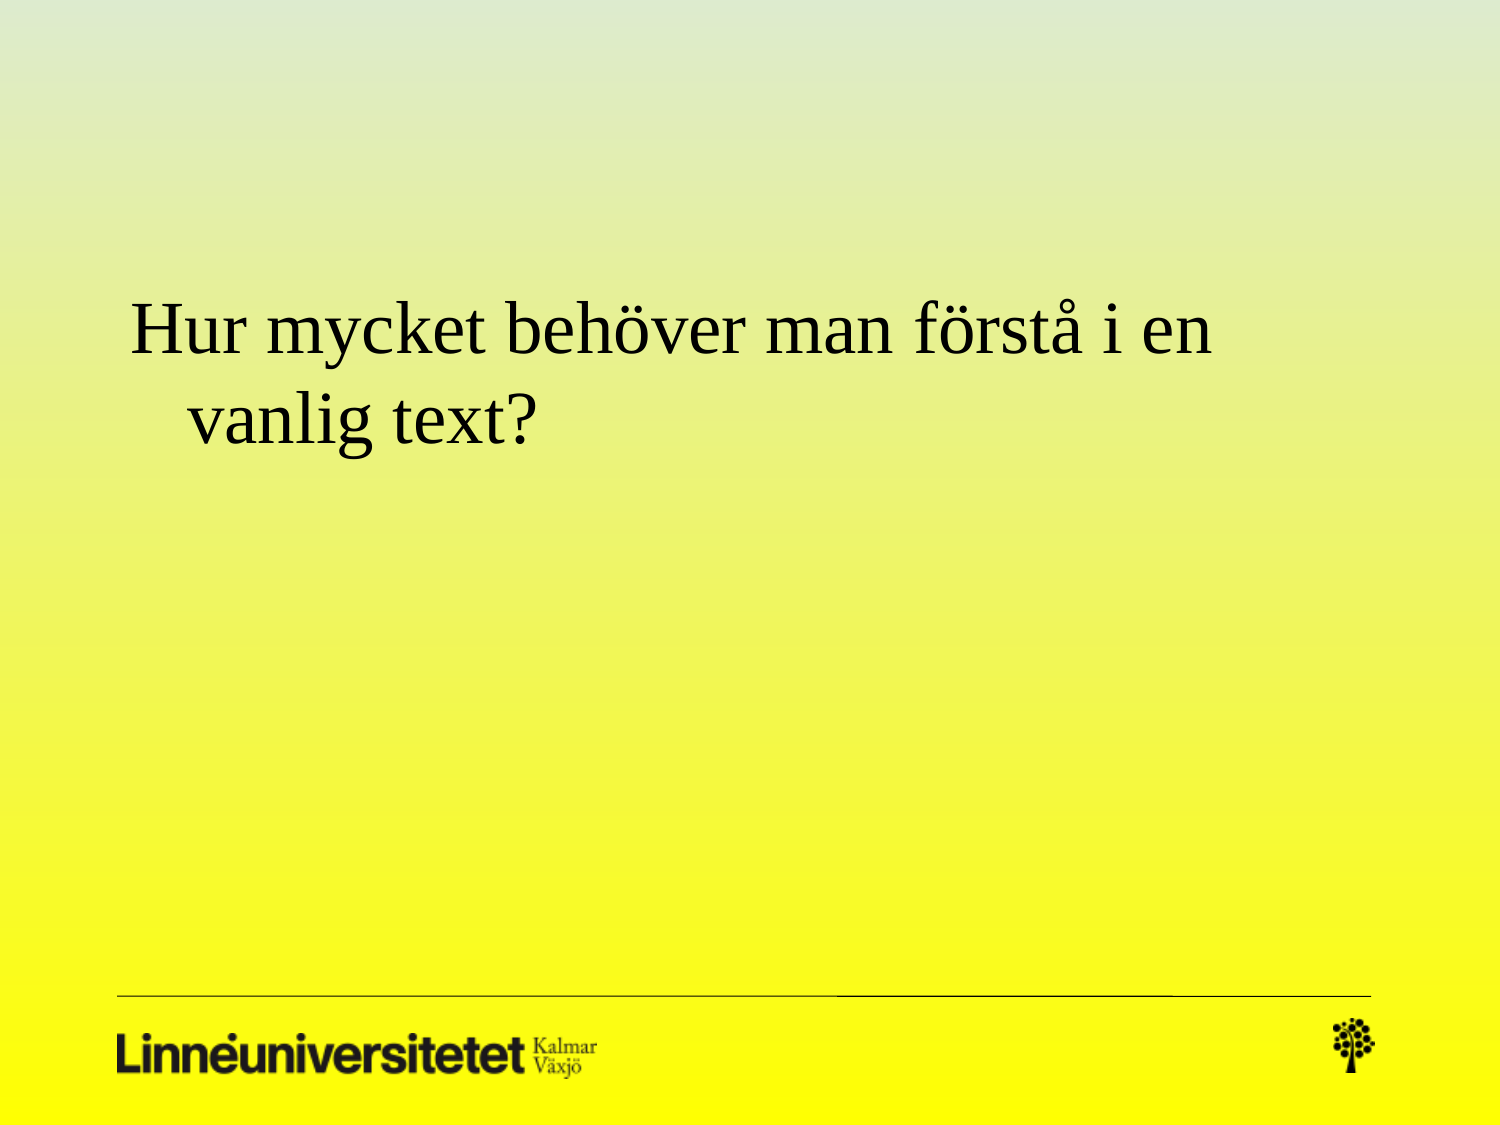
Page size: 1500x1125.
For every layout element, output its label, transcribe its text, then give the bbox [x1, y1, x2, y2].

picture [117, 1033, 597, 1079]
picture [1333, 1018, 1375, 1073]
list Hur mycket behöver man förstå i en vanlig text? [115, 270, 1373, 986]
